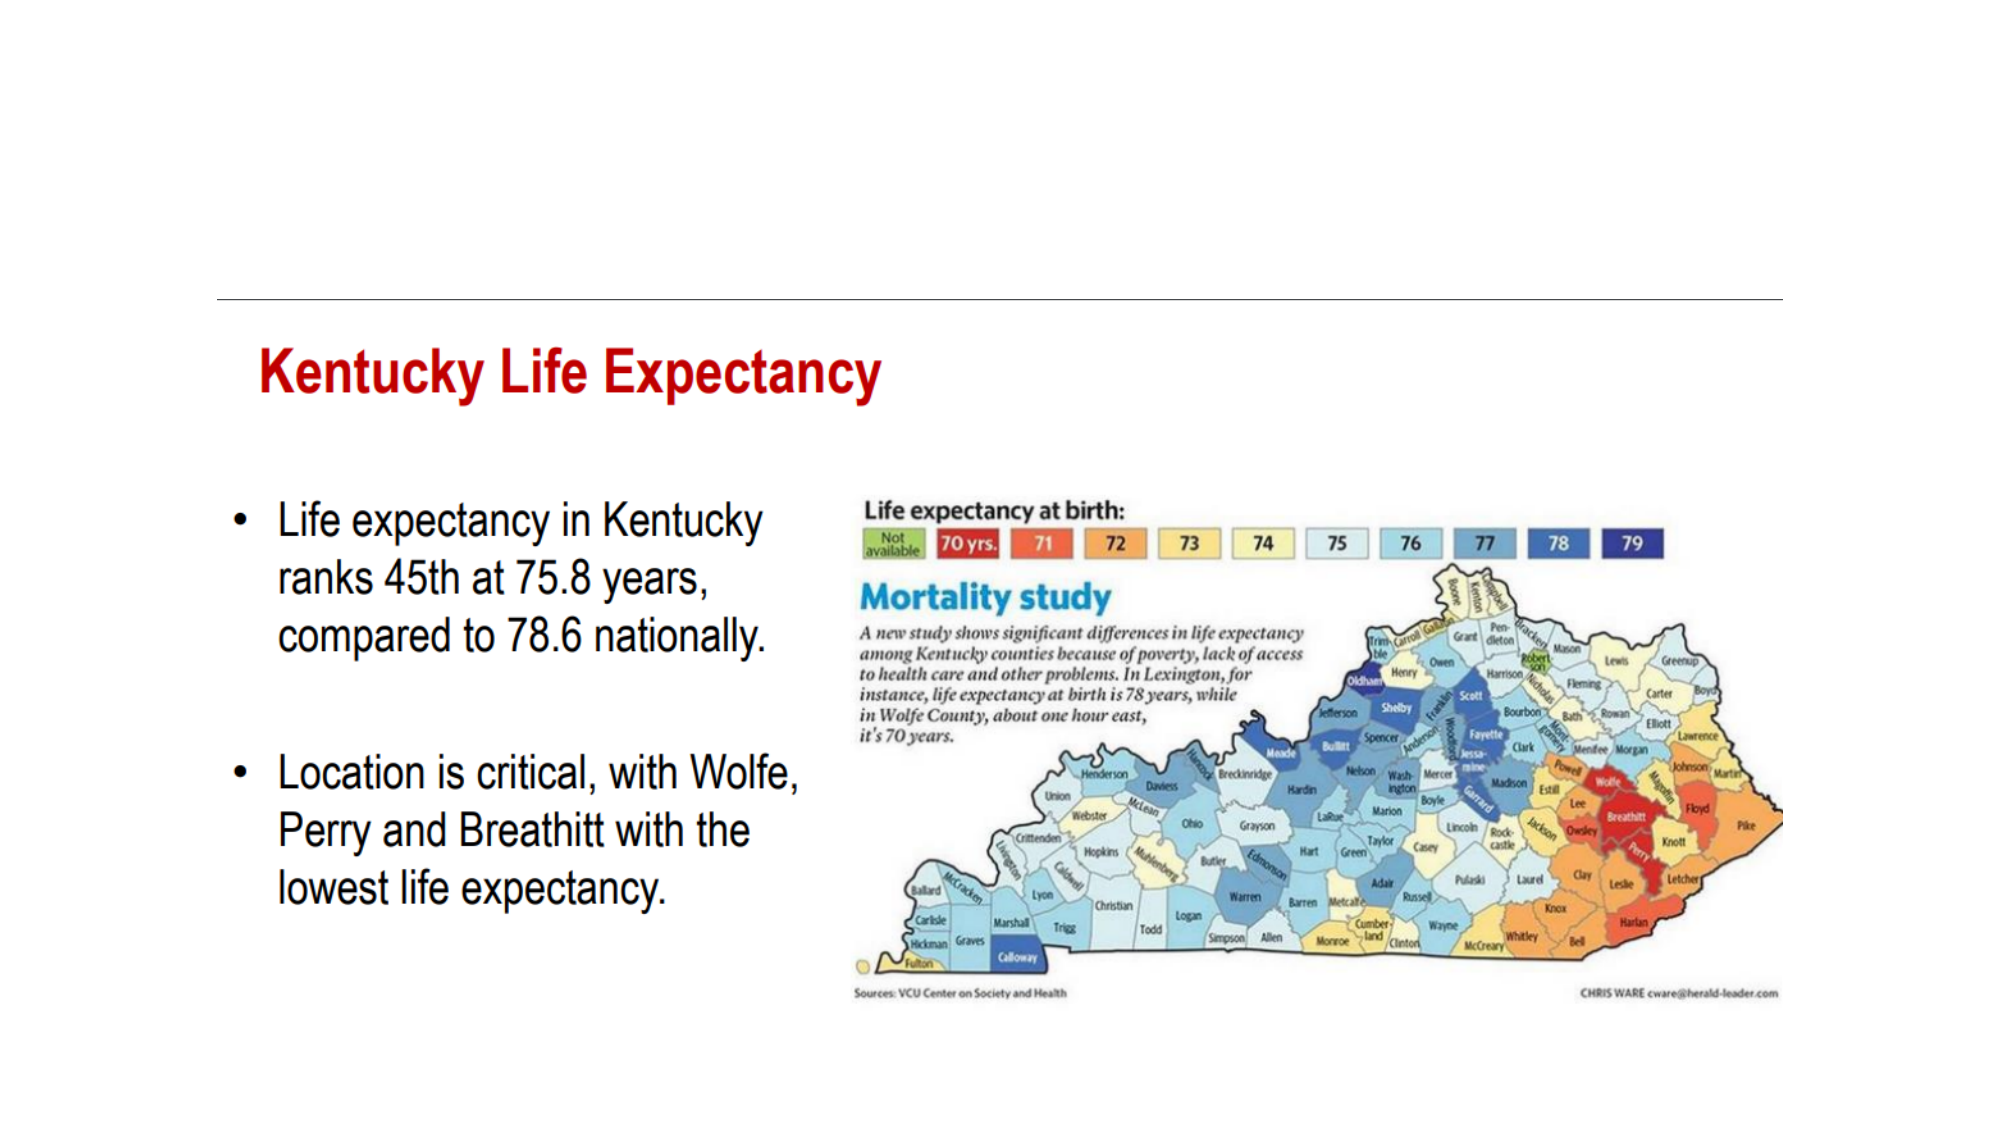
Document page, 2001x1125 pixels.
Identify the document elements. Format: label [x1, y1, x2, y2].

list [217, 299, 1783, 1014]
